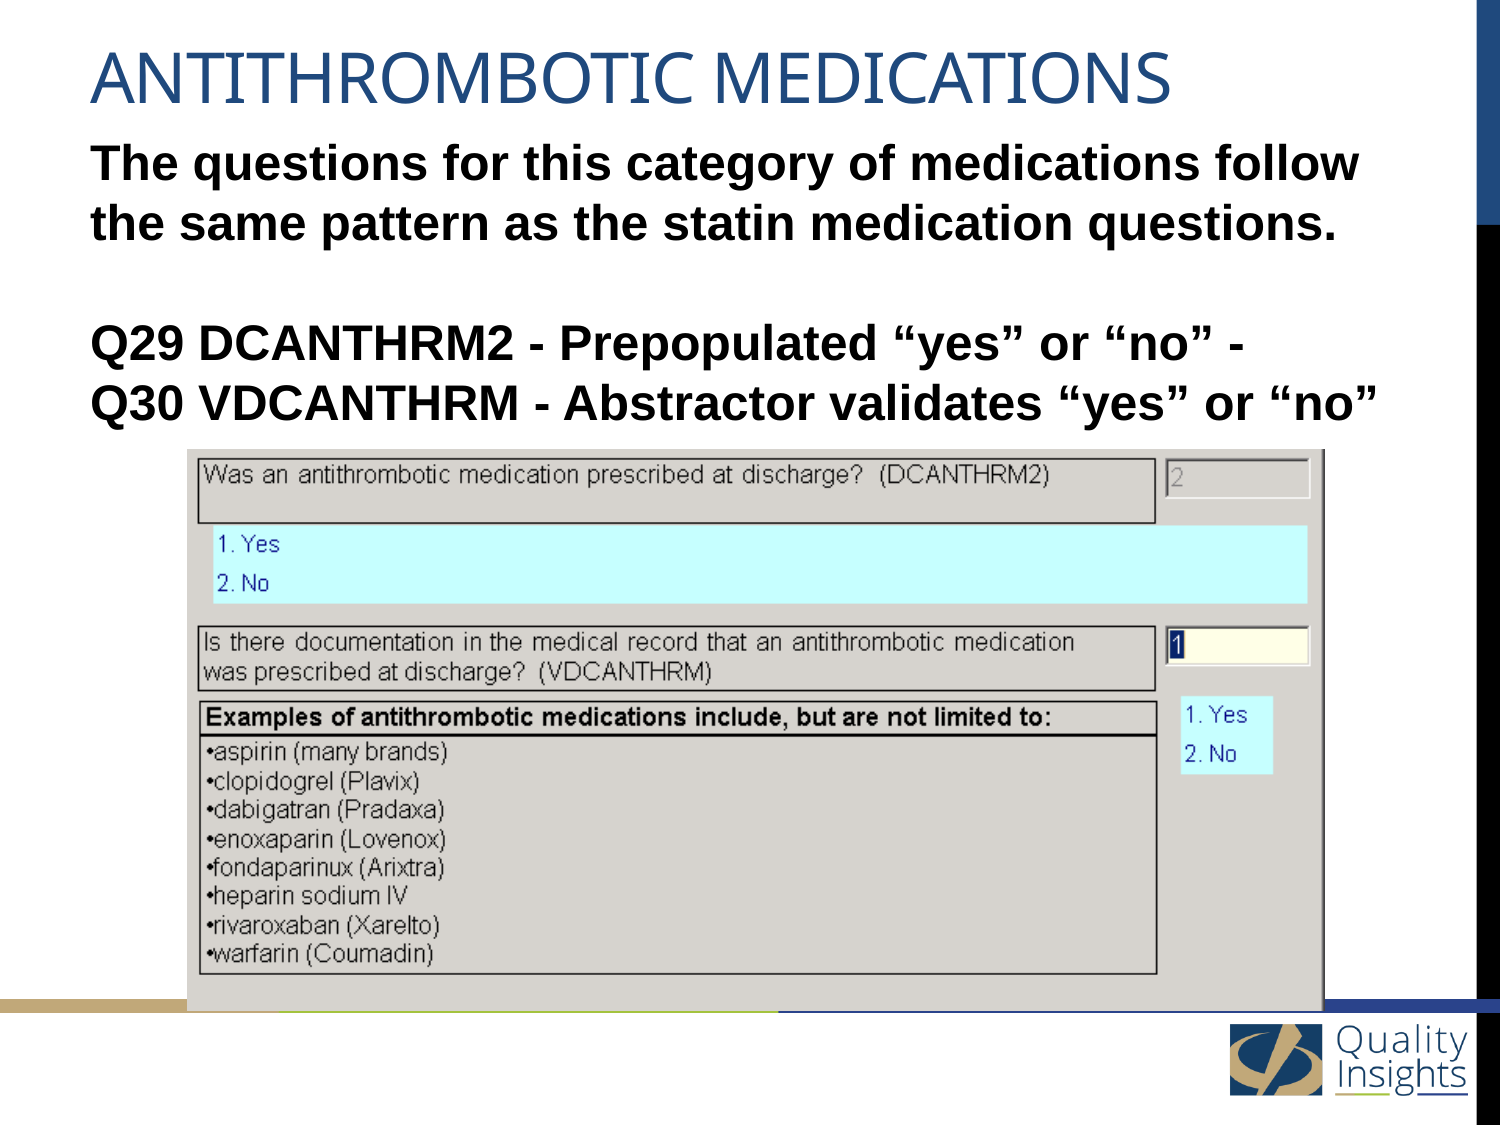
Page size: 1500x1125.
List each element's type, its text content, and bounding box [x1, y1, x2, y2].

title ANTITHROMBOTIC MEDICATIONS [75, 24, 1425, 125]
picture [0, 449, 1500, 1113]
list The questions for this category of medications follow the same pattern as the statin medication questions. Q29 DCANTHRM2 - Prepopulated “yes” or “no” - Q30 VDCANTHRM - Abstractor validates “yes” or “no” [75, 123, 1400, 1000]
